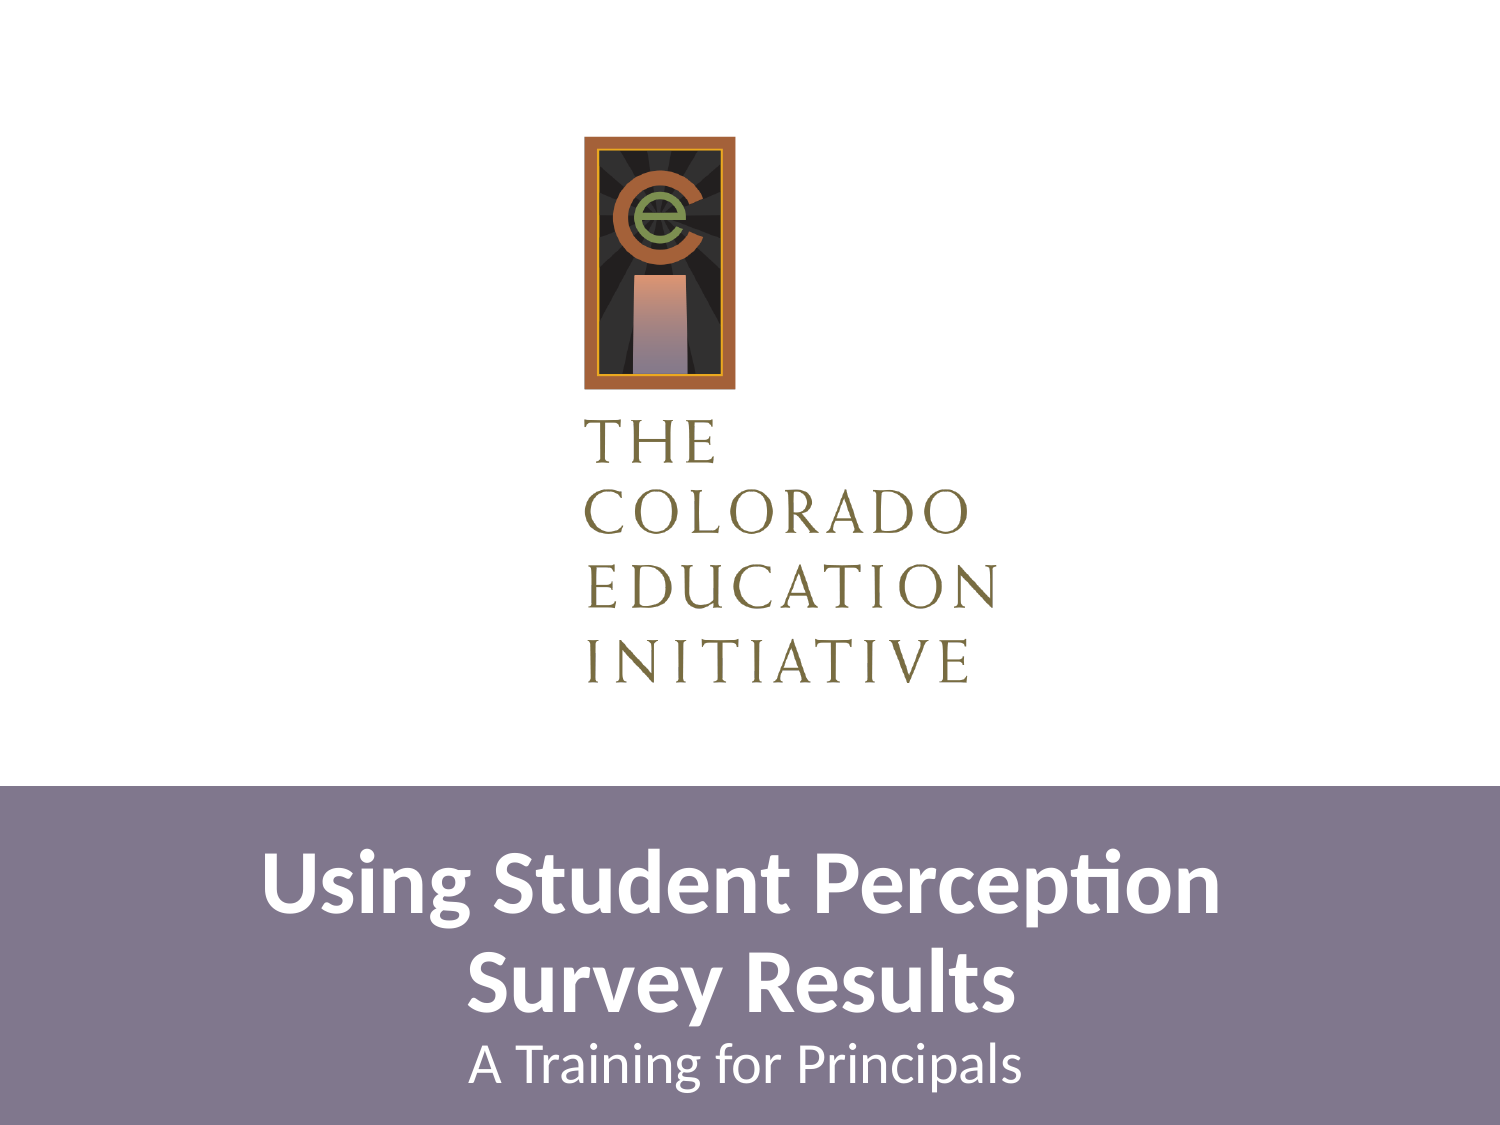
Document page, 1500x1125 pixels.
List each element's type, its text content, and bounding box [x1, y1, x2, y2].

title Using Student Perception Survey Results A Training for Principals [90, 924, 1415, 1006]
picture [535, 122, 1014, 697]
picture [0, 786, 1500, 1125]
